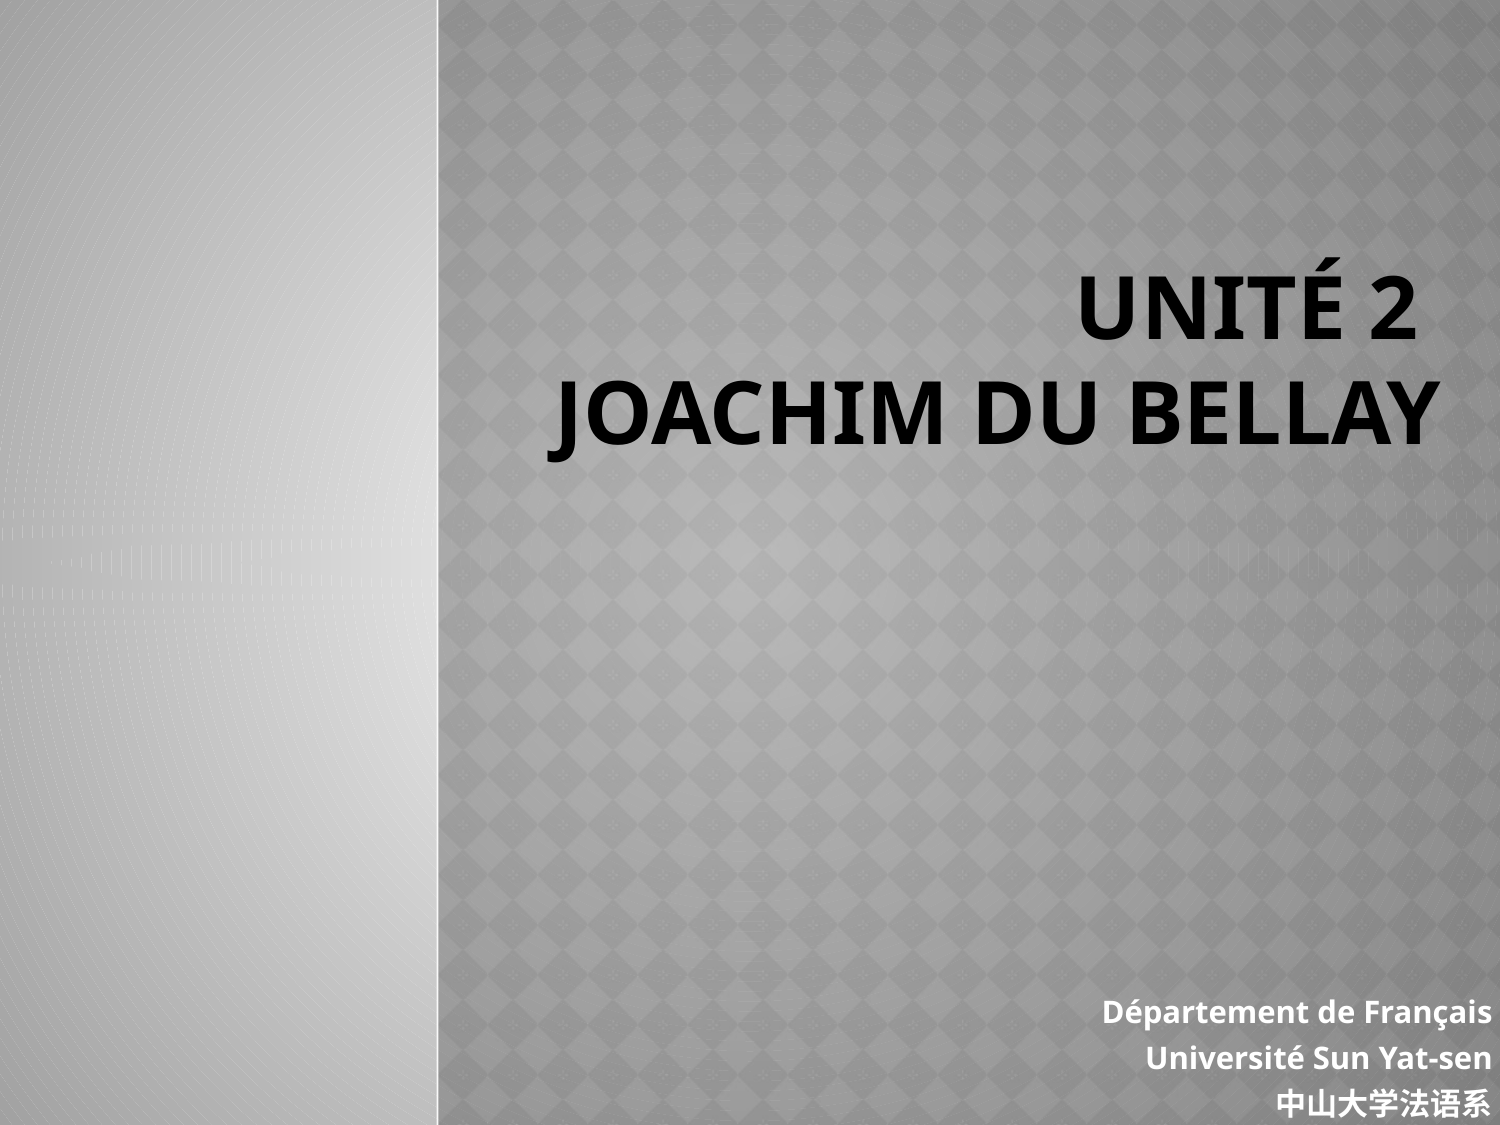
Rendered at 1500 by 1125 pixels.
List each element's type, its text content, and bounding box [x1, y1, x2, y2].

subtitle Département de Français Université Sun Yat-sen 中山大学法语系 [1089, 992, 1500, 1125]
title Unité 2 Joachim Du Bellay [386, 164, 1450, 463]
